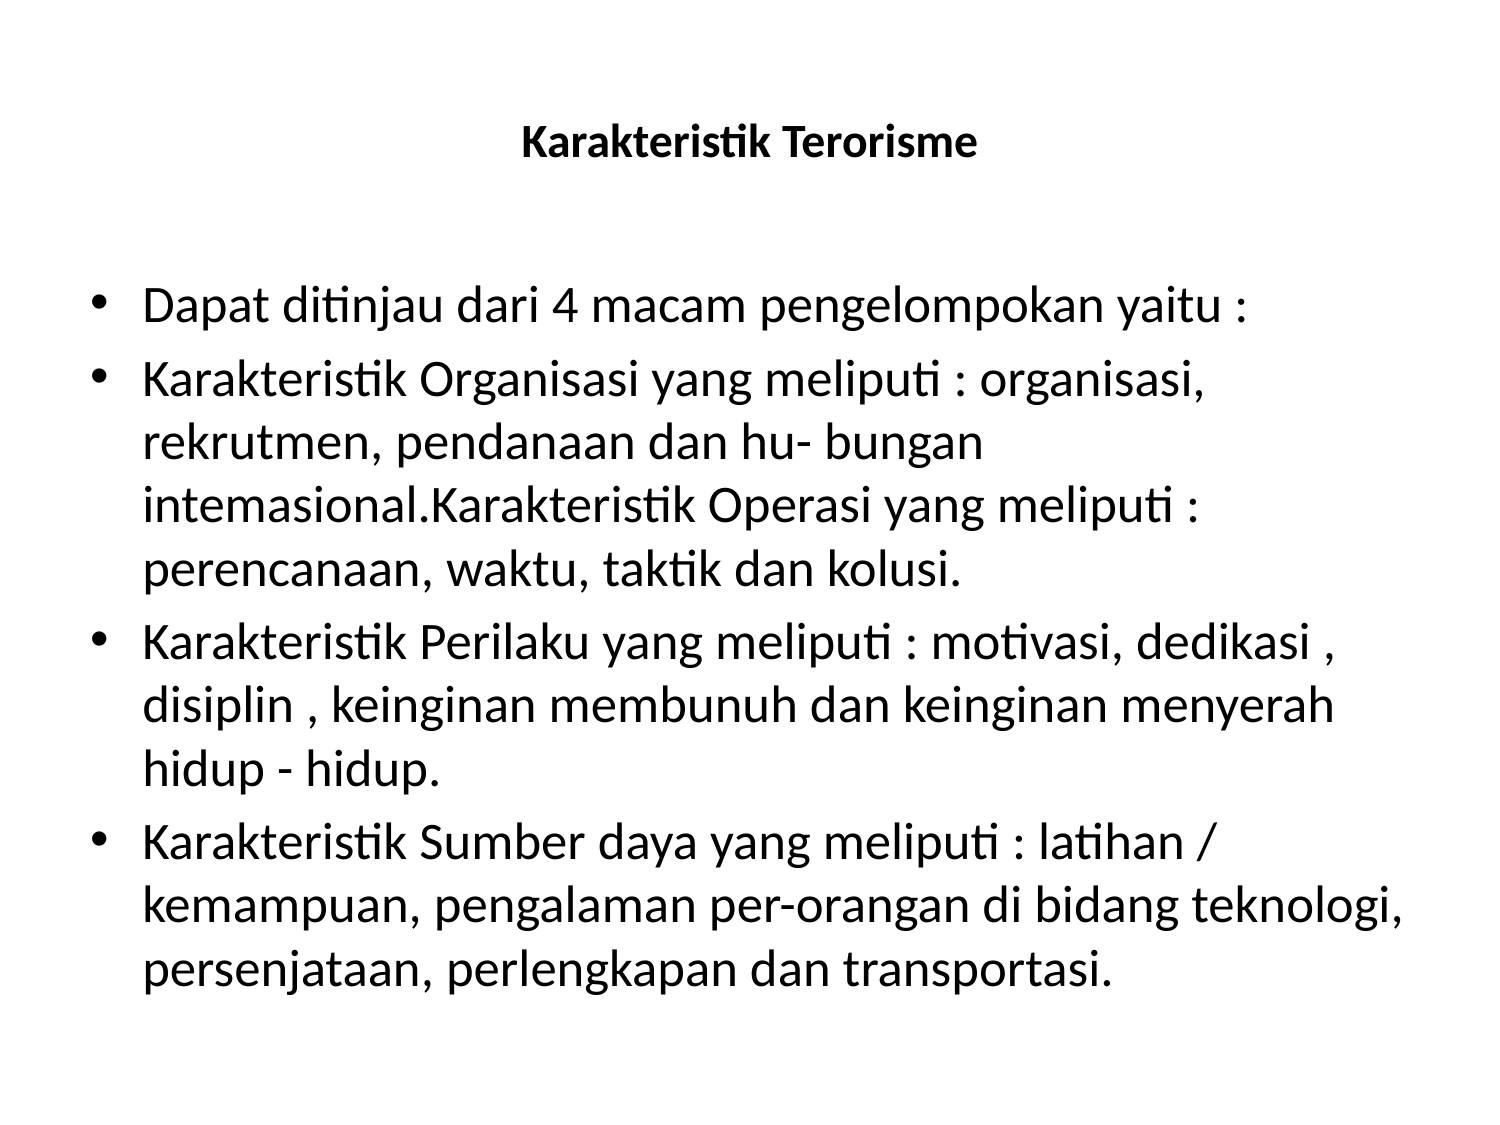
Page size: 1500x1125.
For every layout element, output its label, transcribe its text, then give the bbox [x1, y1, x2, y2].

title Karakteristik Terorisme [75, 45, 1425, 233]
list Dapat ditinjau dari 4 macam pengelompokan yaitu : Karakteristik Organisasi yang meliputi : organisasi, rekrutmen, pendanaan dan hu- bungan intemasional.Karakteristik Operasi yang meliputi : perencanaan, waktu, taktik dan kolusi. Karakteristik Perilaku yang meliputi : motivasi, dedikasi , disiplin , keinginan membunuh dan keinginan menyerah hidup - hidup. Karakteristik Sumber daya yang meliputi : latihan / kemampuan, pengalaman per-orangan di bidang teknologi, persenjataan, perlengkapan dan transportasi. [75, 262, 1425, 1005]
